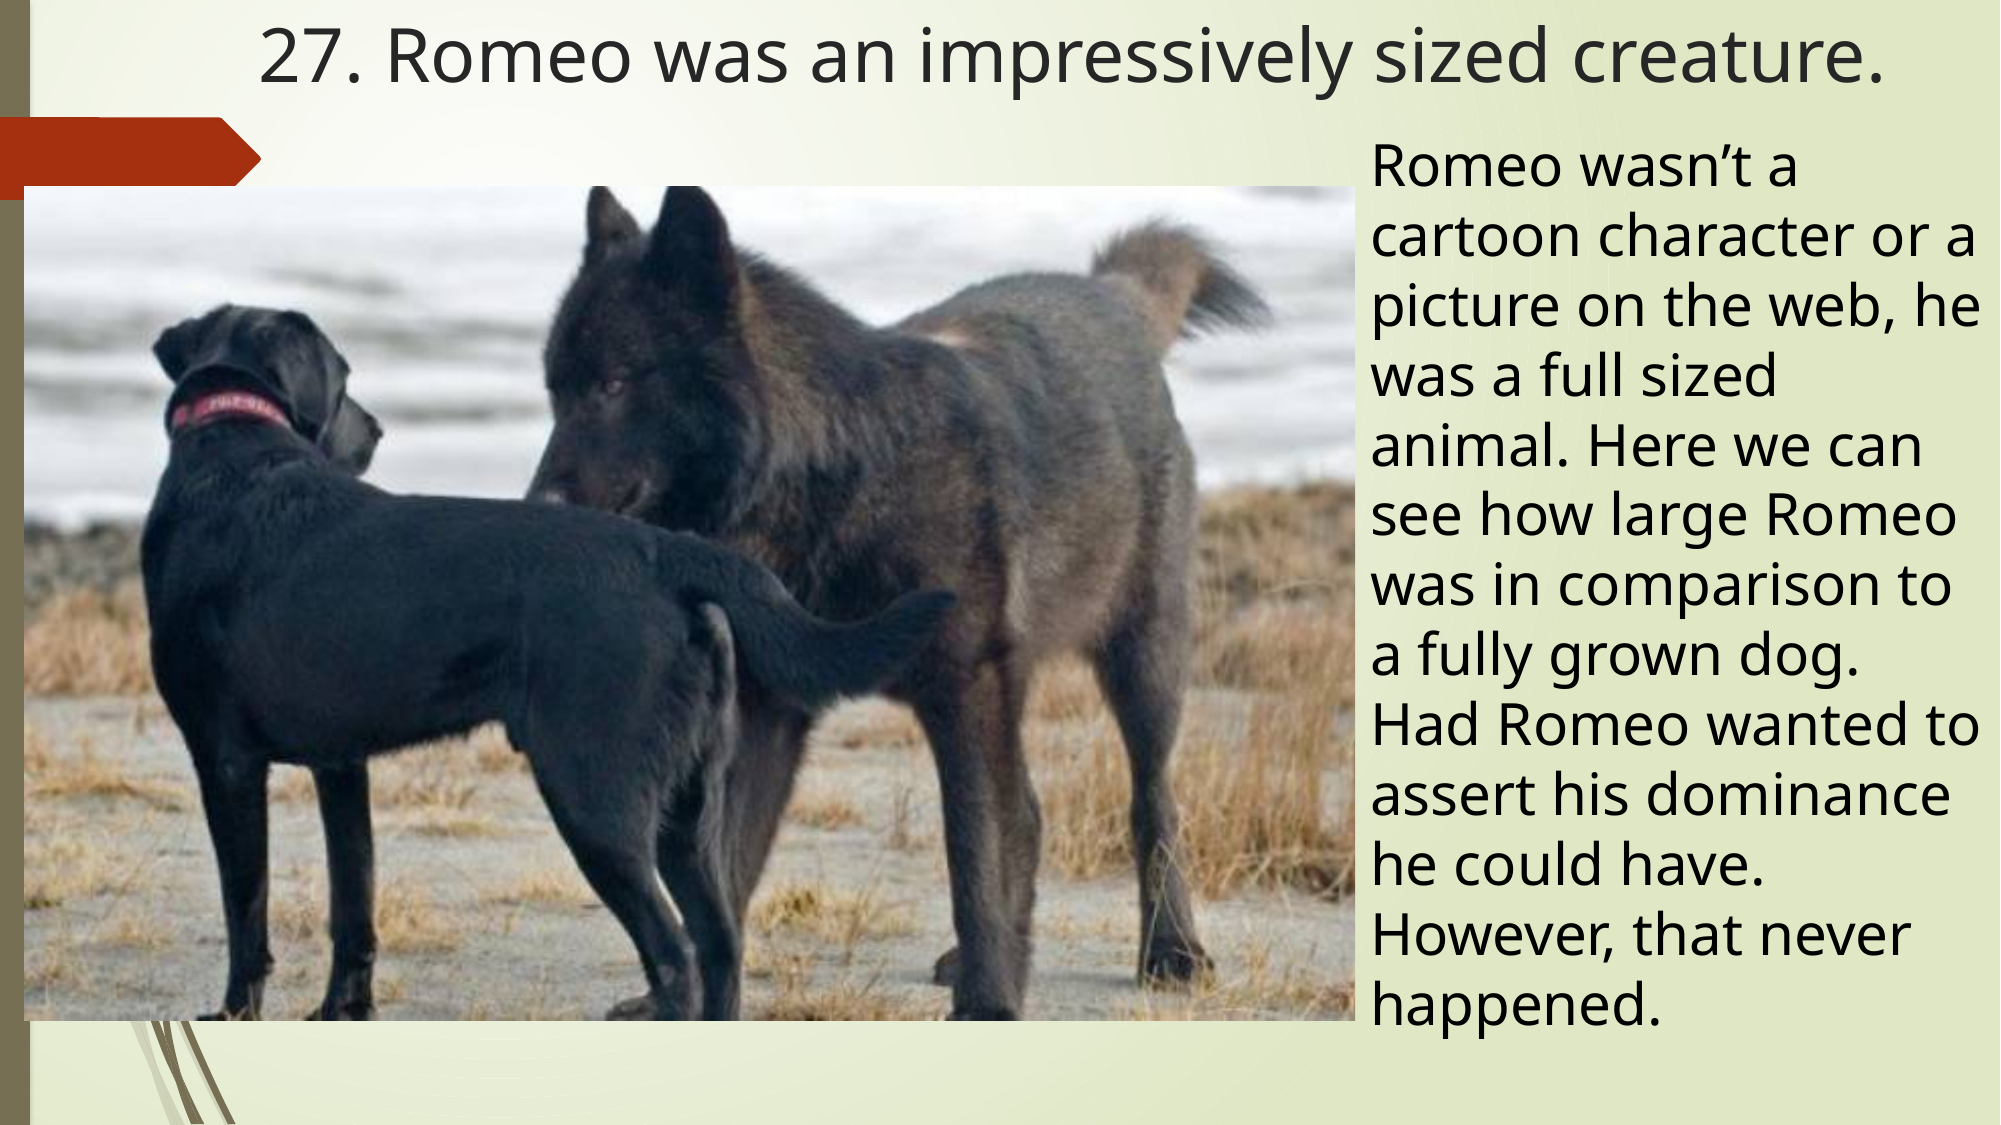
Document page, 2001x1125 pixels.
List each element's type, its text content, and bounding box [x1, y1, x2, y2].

text_box Romeo wasn’t a cartoon character or a picture on the web, he was a full sized animal. Here we can see how large Romeo was in comparison to a fully grown dog. Had Romeo wanted to assert his dominance he could have. However, that never happened. [1355, 120, 2000, 1045]
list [23, 186, 1356, 1022]
title 27. Romeo was an impressively sized creature. [243, 0, 2000, 186]
